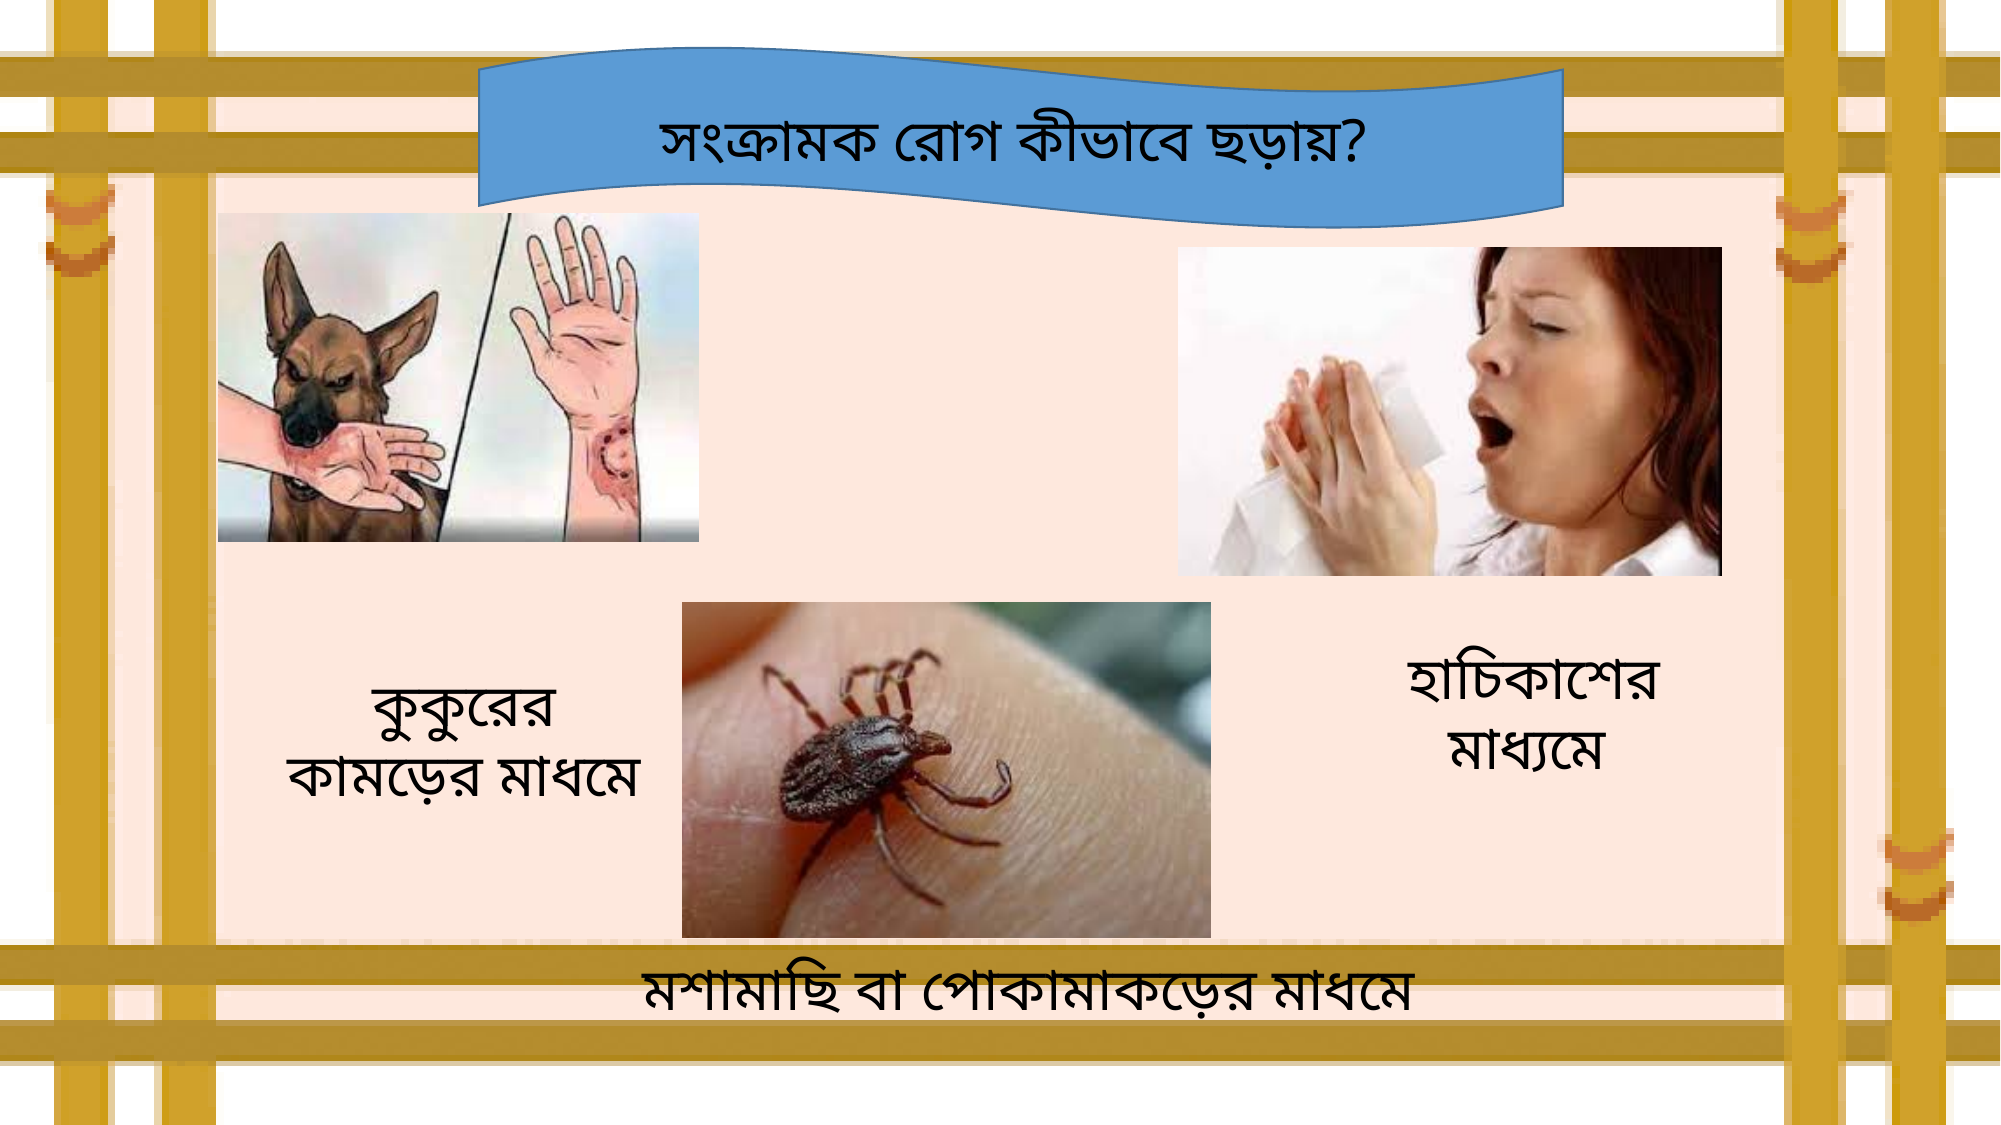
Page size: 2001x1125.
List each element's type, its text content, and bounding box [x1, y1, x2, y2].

picture [0, 0, 2001, 1125]
text_box মশামাছি বা পোকামাকড়ের মাধমে [617, 944, 1440, 1030]
text_box সংক্রামক রোগ কীভাবে ছড়ায়? [478, 46, 1564, 229]
text_box কুকুরের কামড়ের মাধমে [257, 660, 672, 816]
text_box হাচিকাশের মাধ্যমে [1345, 633, 1724, 789]
